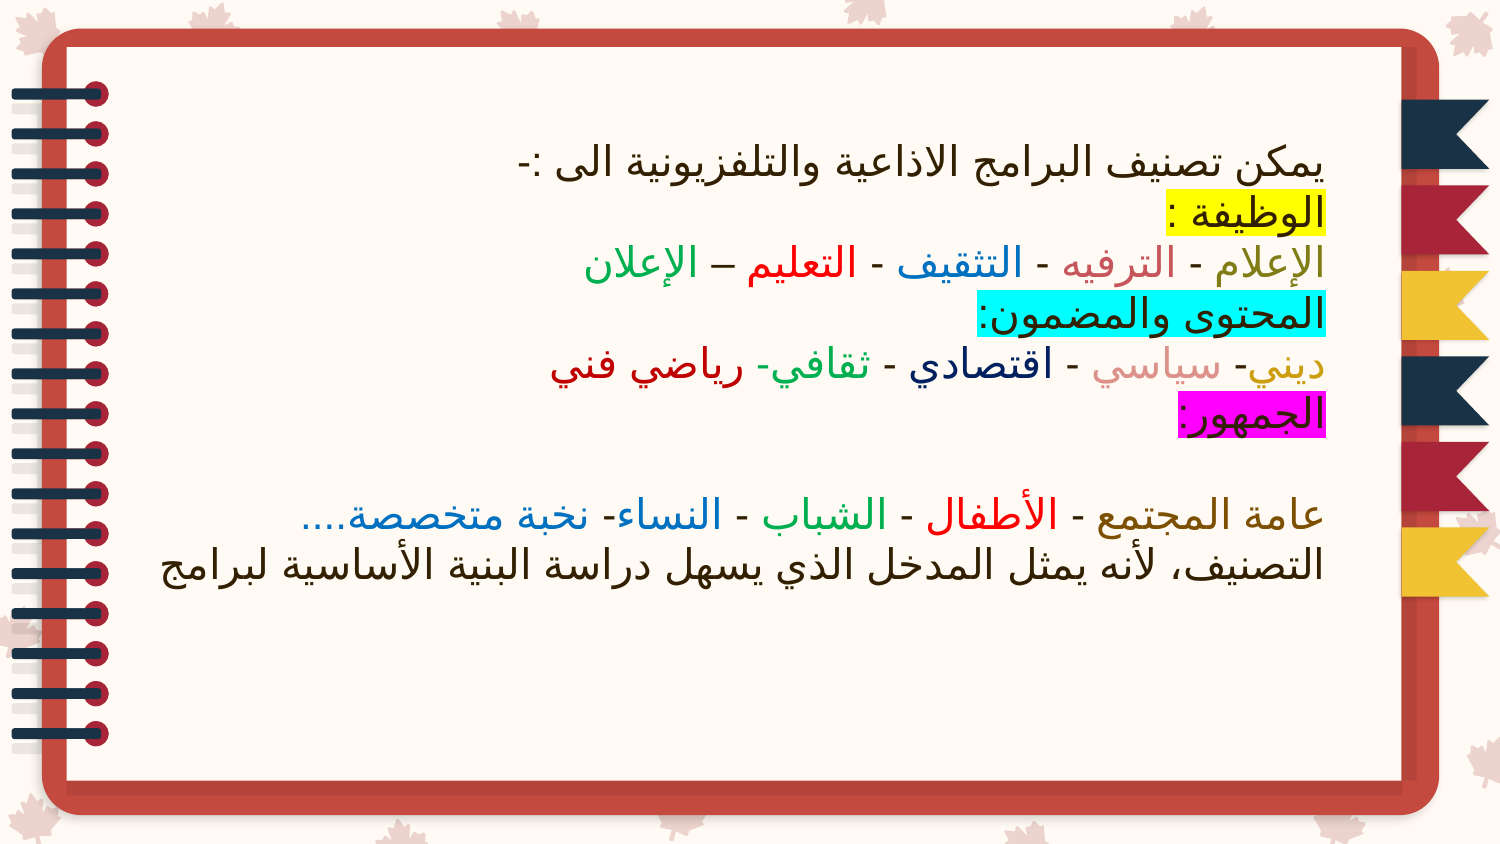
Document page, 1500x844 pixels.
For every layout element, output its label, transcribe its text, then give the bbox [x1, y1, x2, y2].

text_box يمكن تصنيف البرامج الاذاعية والتلفزيونية الى :- الوظيفة : الإعلام - الترفيه - التثقيف - التعليم – الإعلان المحتوى والمضمون: ديني- سياسي - اقتصادي - ثقافي- رياضي فني الجمهور: عامة المجتمع - الأطفال - الشباب - النساء- نخبة متخصصة.... التصنيف، لأنه يمثل المدخل الذي يسهل دراسة البنية الأساسية لبرامج [117, 110, 1358, 659]
